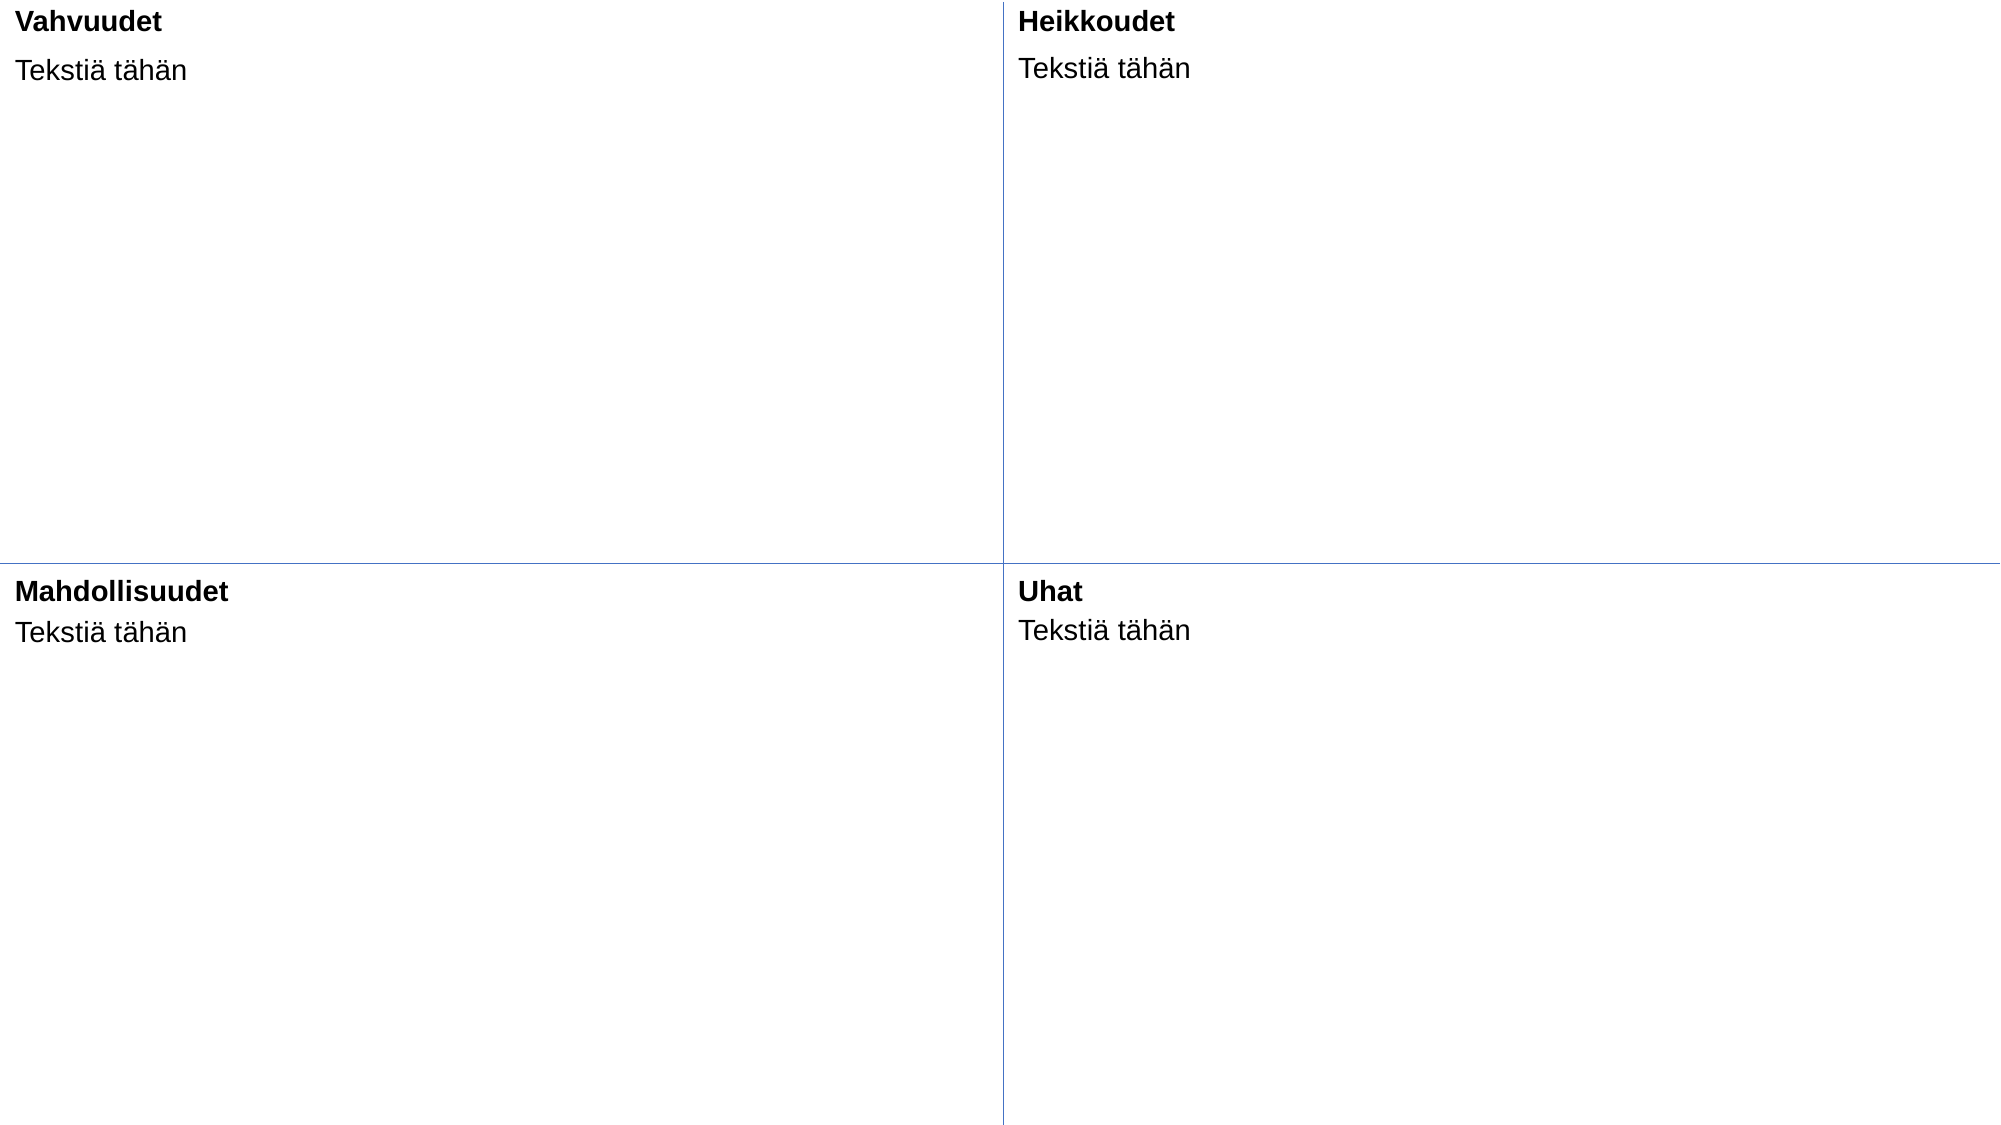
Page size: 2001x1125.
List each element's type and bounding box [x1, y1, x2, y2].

text_box [0, 0, 2000, 1125]
